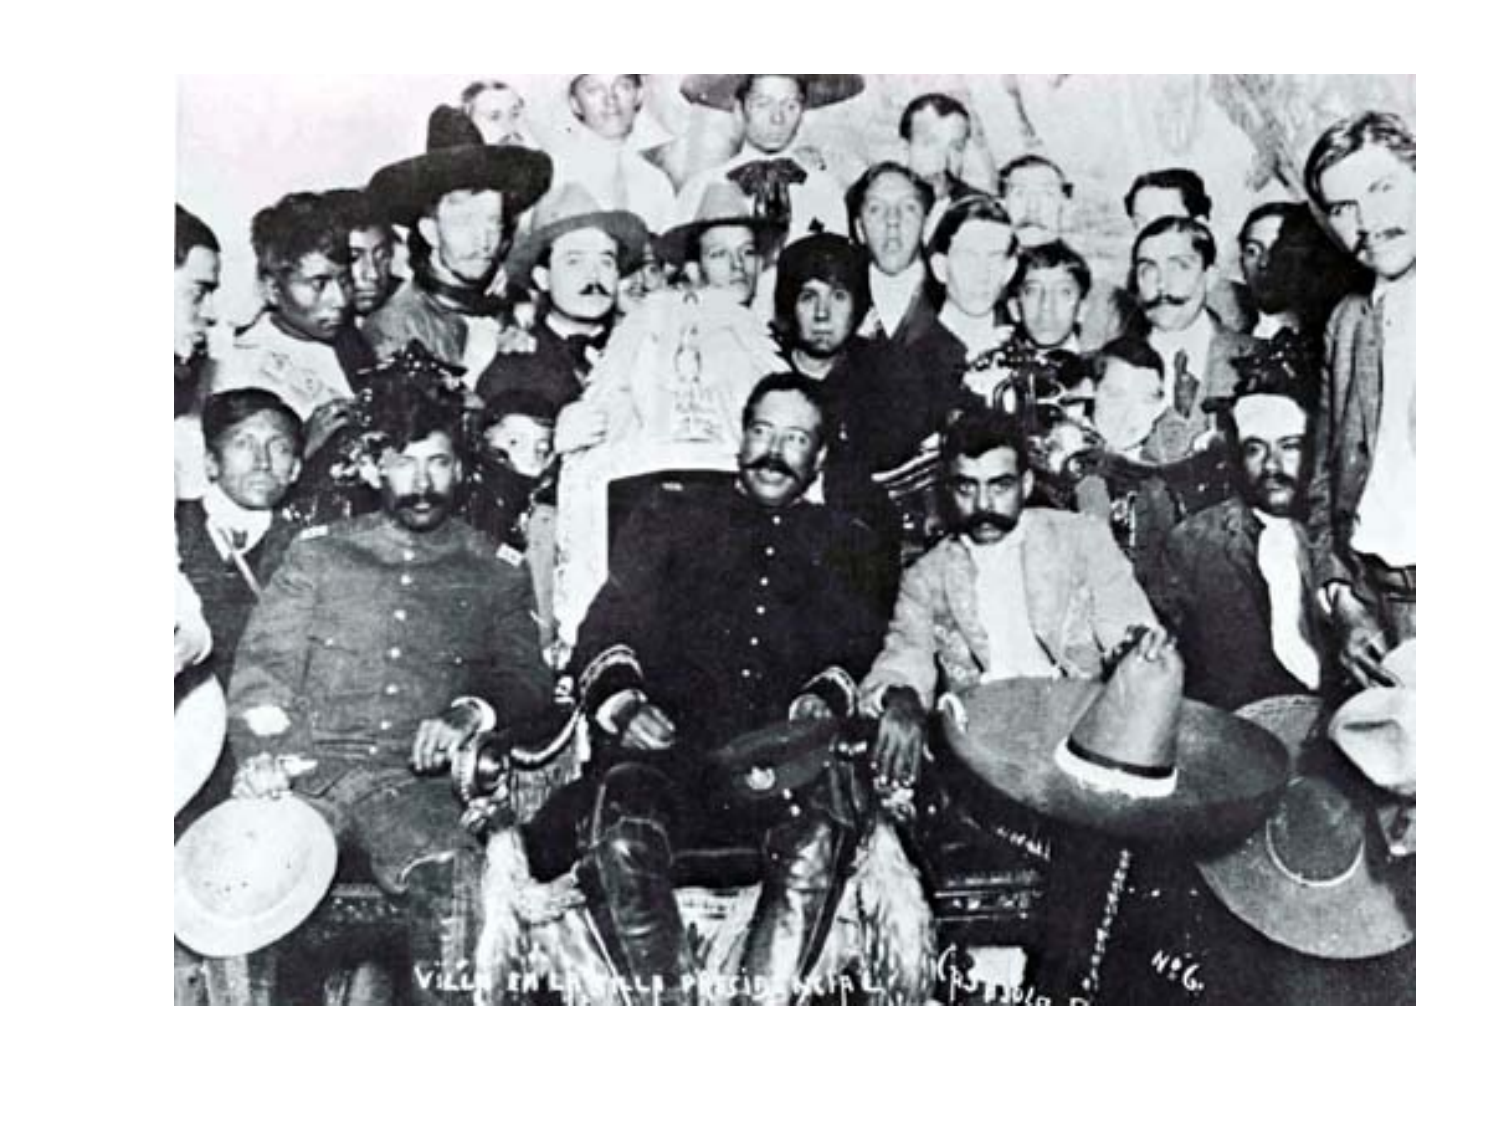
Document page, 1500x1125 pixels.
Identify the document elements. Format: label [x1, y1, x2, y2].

picture [174, 74, 1416, 1006]
